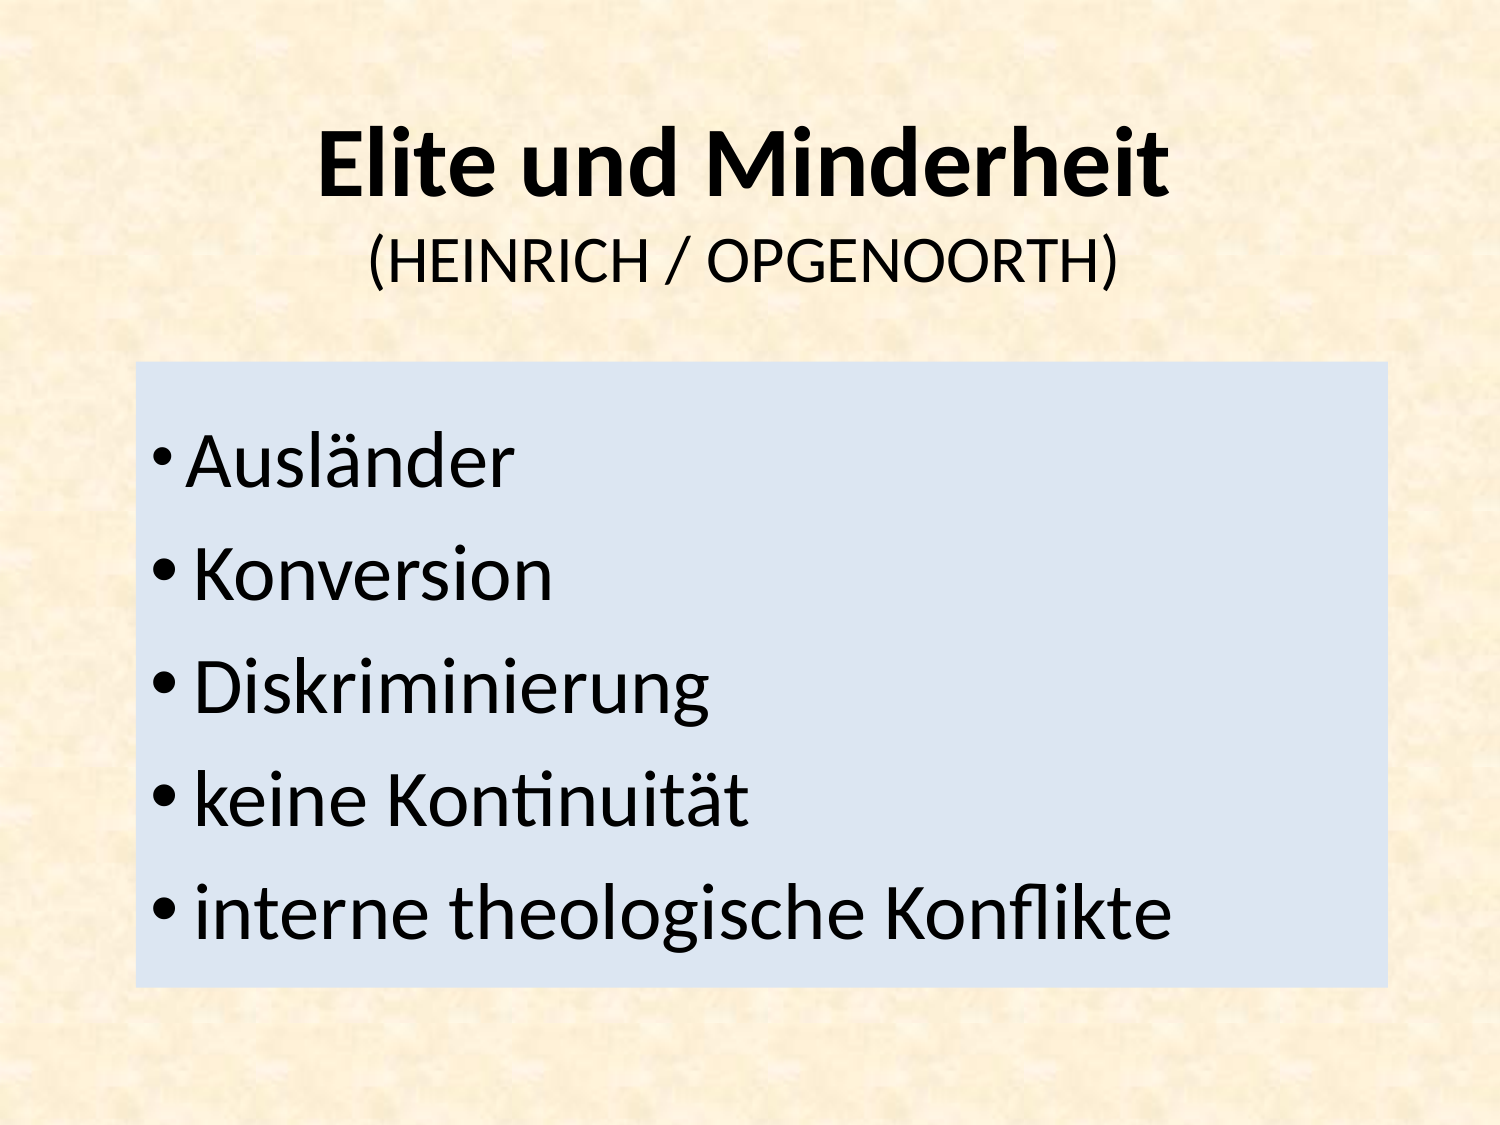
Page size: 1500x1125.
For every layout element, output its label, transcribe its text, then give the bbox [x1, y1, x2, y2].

title Elite und Minderheit (HEINRICH / OPGENOORTH) [53, 113, 1436, 279]
subtitle Ausländer Konversion Diskriminierung keine Kontinuität interne theologische Konflikte [135, 361, 1388, 988]
picture [0, 0, 1500, 1125]
